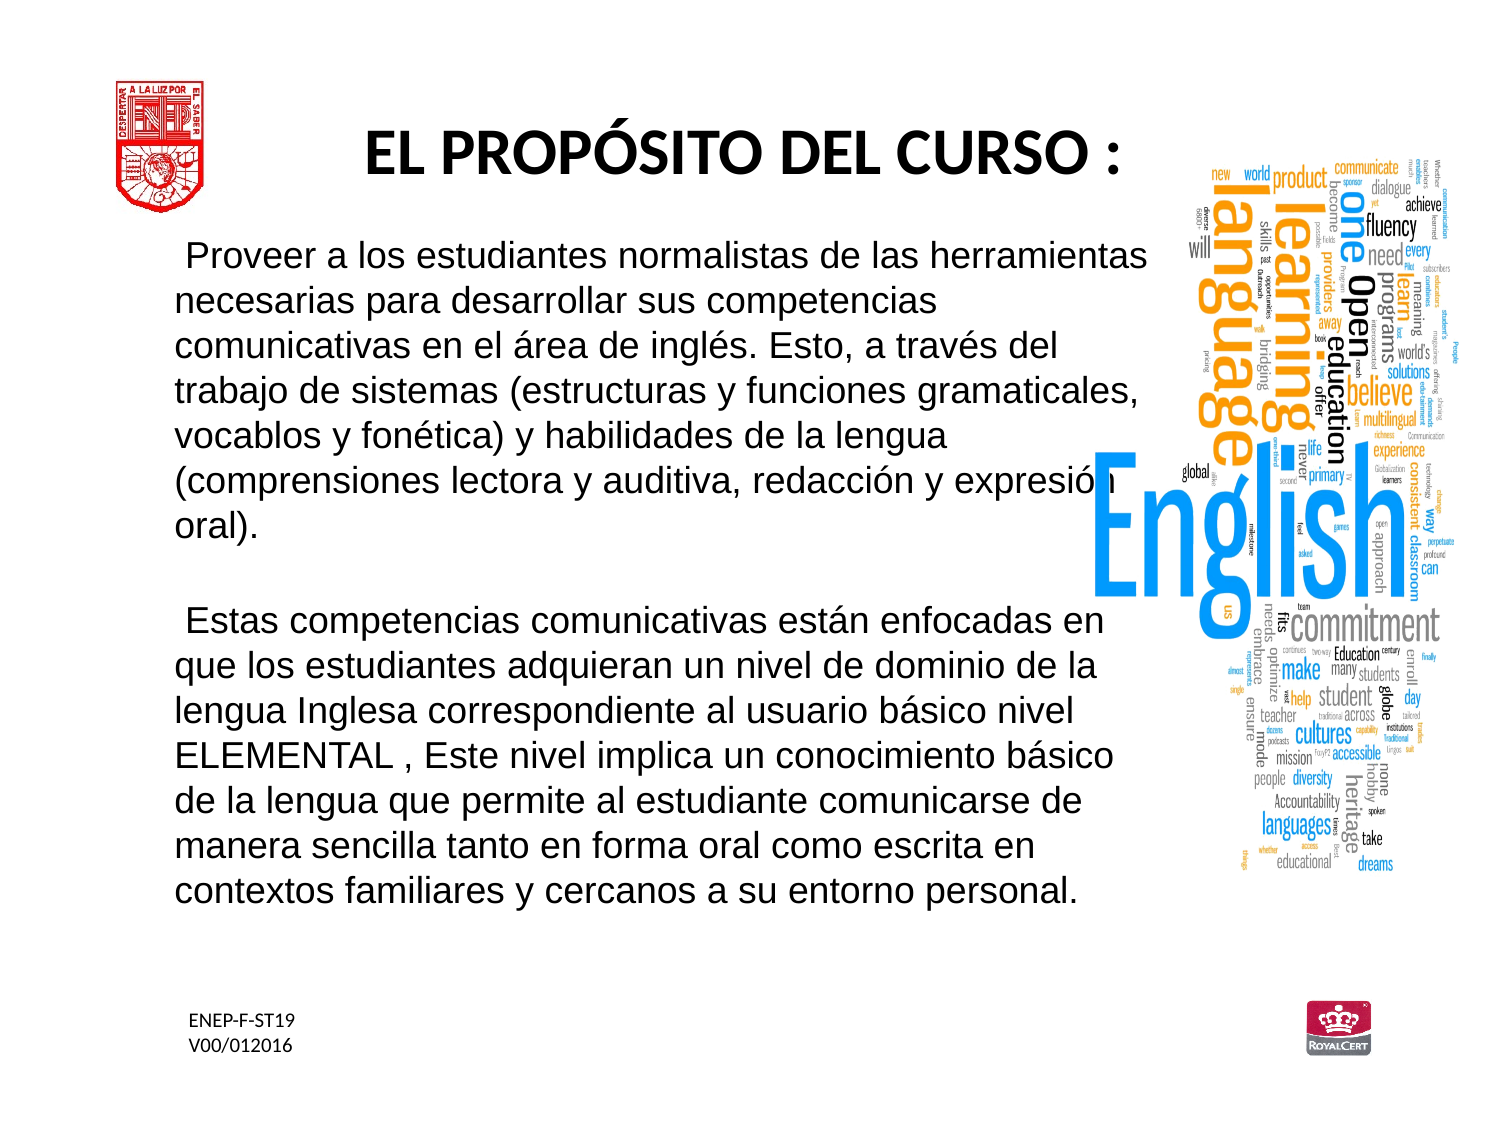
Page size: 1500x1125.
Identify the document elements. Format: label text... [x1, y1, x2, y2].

text_box EL PROPÓSITO DEL CURSO : [240, 100, 1270, 196]
text_box ENEP-F-ST19 V00/012016 [173, 999, 311, 1065]
picture [1304, 999, 1372, 1056]
text_box Proveer a los estudiantes normalistas de las herramientas necesarias para desarrollar sus competencias comunicativas en el área de inglés. Esto, a través del trabajo de sistemas (estructuras y funciones gramaticales, vocablos y fonética) y habilidades de la lengua (comprensiones lectora y auditiva, redacción y expresión oral). Estas competencias comunicativas están enfocadas en que los estudiantes adquieran un nivel de dominio de la lengua Inglesa correspondiente al usuario básico nivel ELEMENTAL , Este nivel implica un conocimiento básico de la lengua que permite al estudiante comunicarse de manera sencilla tanto en forma oral como escrita en contextos familiares y cercanos a su entorno personal. [159, 223, 1164, 1014]
picture [76, 77, 236, 214]
picture [905, 150, 1500, 889]
